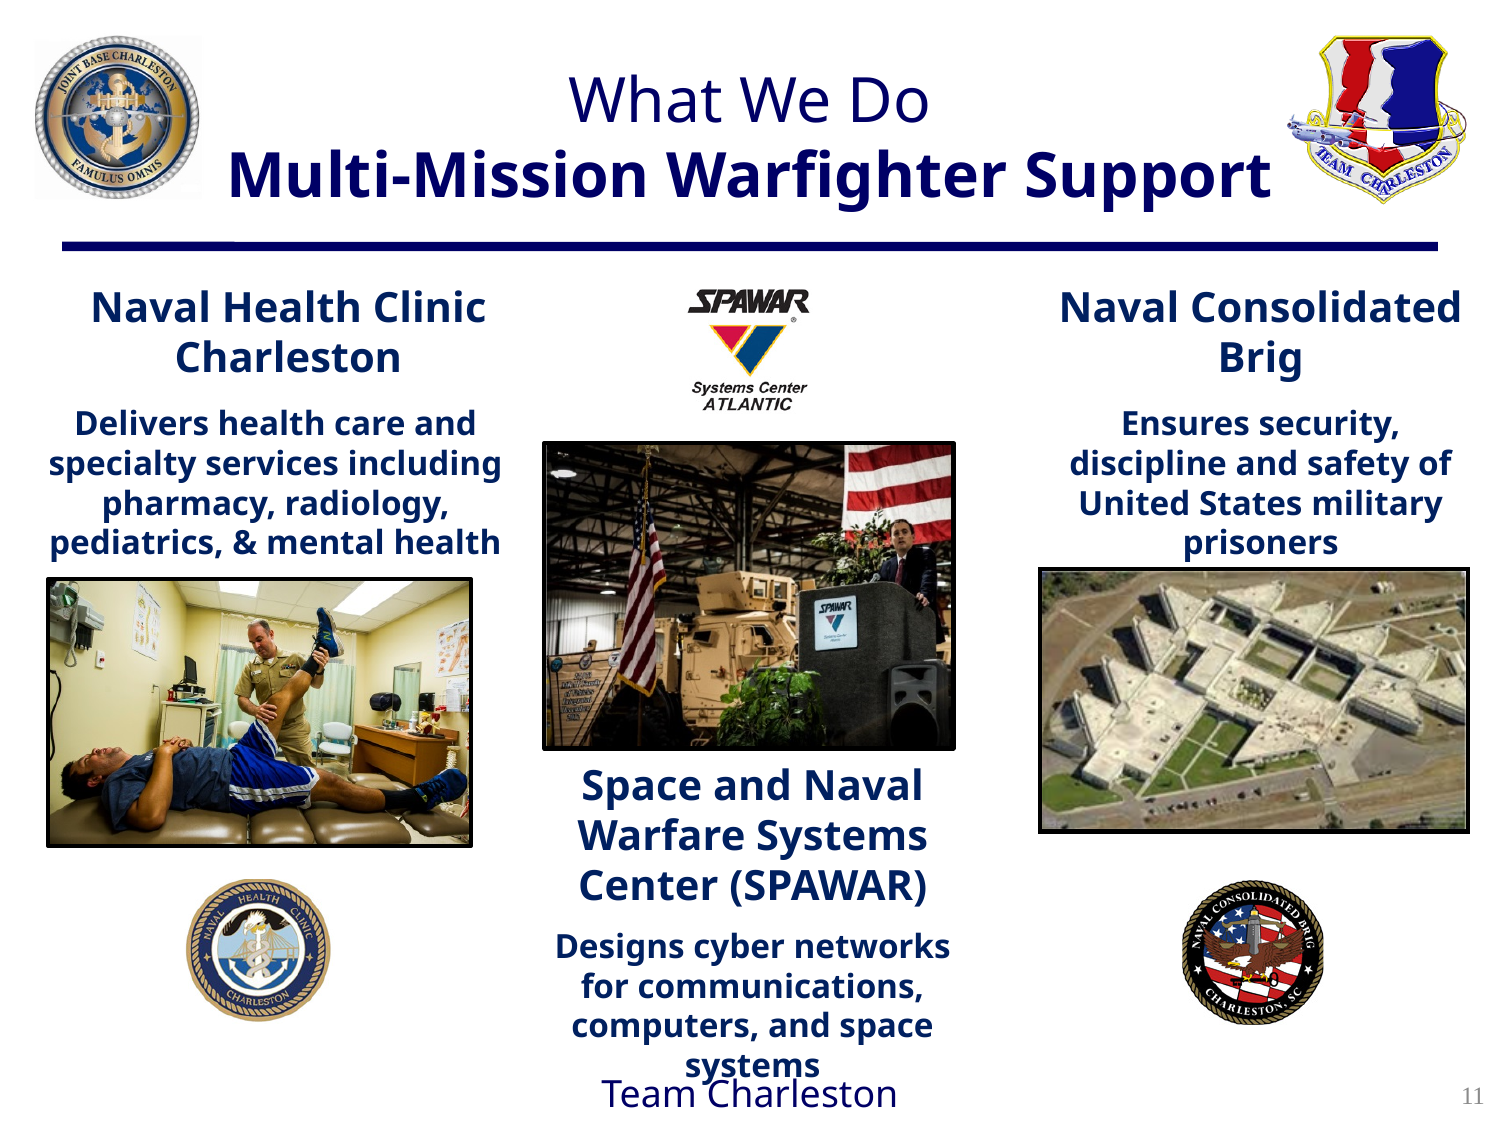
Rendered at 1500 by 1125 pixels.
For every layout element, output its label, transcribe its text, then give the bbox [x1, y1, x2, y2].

picture [184, 879, 335, 1024]
text_box Designs cyber networks for communications, computers, and space systems [515, 917, 991, 1092]
text_box Delivers health care and specialty services including pharmacy, radiology, pediatrics, & mental health [31, 394, 520, 569]
picture [1041, 570, 1466, 830]
text_box Naval Consolidated Brig [1029, 273, 1493, 389]
text_box Space and Naval Warfare Systems Center (SPAWAR) [509, 751, 997, 917]
picture [683, 287, 814, 414]
picture [1182, 880, 1324, 1025]
title What We Do Multi-Mission Warfighter Support [0, 8, 1500, 262]
picture [546, 444, 952, 747]
slide_number 11 [1149, 1065, 1500, 1125]
picture [49, 580, 470, 844]
text_box Ensures security, discipline and safety of United States military prisoners [1045, 394, 1477, 569]
text_box Naval Health Clinic Charleston [0, 273, 577, 389]
